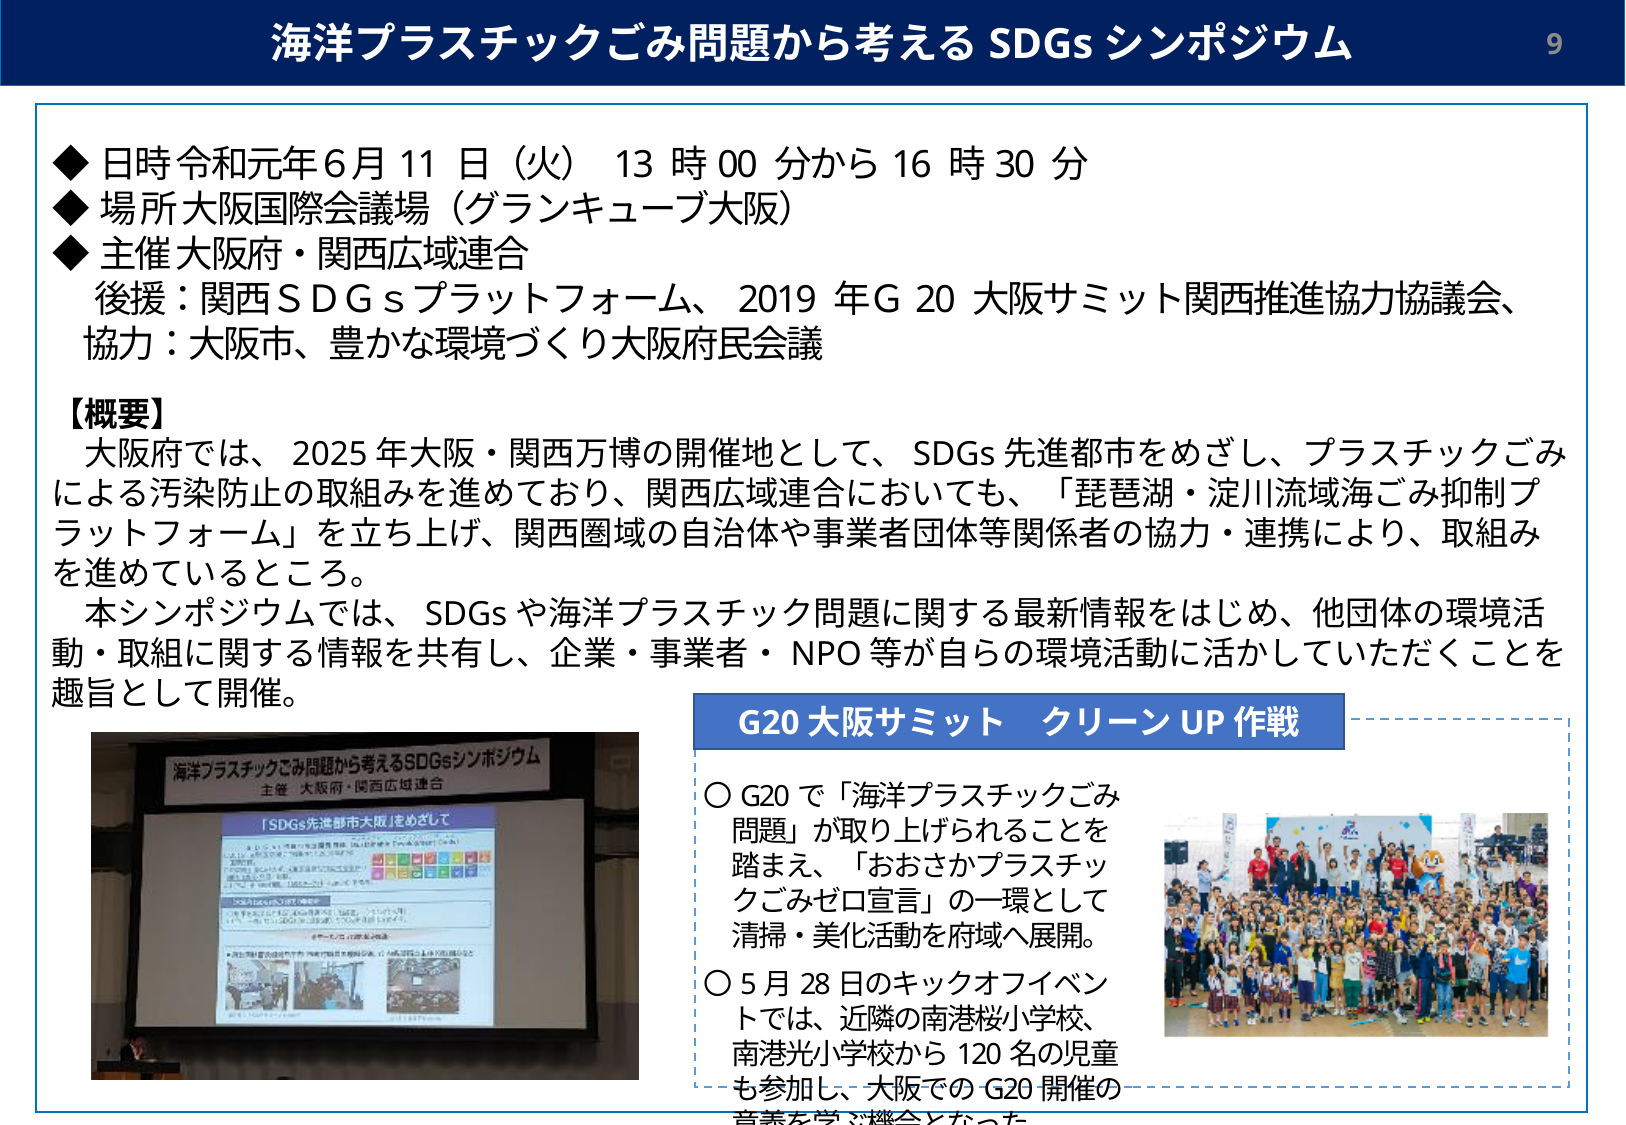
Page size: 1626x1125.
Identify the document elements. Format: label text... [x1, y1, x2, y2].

picture [1160, 813, 1553, 1045]
text_box [694, 720, 1570, 1088]
text_box G20大阪サミット クリーンUP作戦 [693, 720, 1345, 750]
picture [91, 732, 639, 1080]
slide_number 8 [1495, 15, 1614, 76]
text_box ◆日時 令和元年６月11 日（火） 13 時00 分から16 時30 分 ◆場 所 大阪国際会議場（グランキューブ大阪） ◆主催 大阪府・関西広域連合 後援：関西ＳＤＧｓプラットフォーム、2019 年Ｇ20 大阪サミット関西推進協力協議会、 協⼒：⼤阪市、豊かな環境づくり⼤阪府⺠会議 [35, 103, 1588, 1113]
text_box 〇G20で「海洋プラスチックごみ問題」が取り上げられることを踏まえ、「おおさかプラスチックごみゼロ宣言」の一環として清掃・美化活動を府域へ展開。 〇5月28日のキックオフイベントでは、近隣の南港桜小学校、南港光小学校から120名の児童も参加し、大阪でのG20開催の意義を学ぶ機会となった。 [688, 770, 1144, 1125]
text_box 海洋プラスチックごみ問題から考えるSDGsシンポジウム [0, 0, 1625, 86]
text_box 【概要】 大阪府では、2025年大阪・関西万博の開催地として、SDGs先進都市をめざし、プラスチックごみによる汚染防止の取組みを進めており、関西広域連合においても、「琵琶湖・淀川流域海ごみ抑制プラットフォーム」を立ち上げ、関西圏域の自治体や事業者団体等関係者の協力・連携により、取組みを進めているところ。 本シンポジウムでは、SDGsや海洋プラスチック問題に関する最新情報をはじめ、他団体の環境活動・取組に関する情報を共有し、企業・事業者・NPO等が自らの環境活動に活かしていただくことを趣旨として開催。 [36, 385, 1588, 720]
